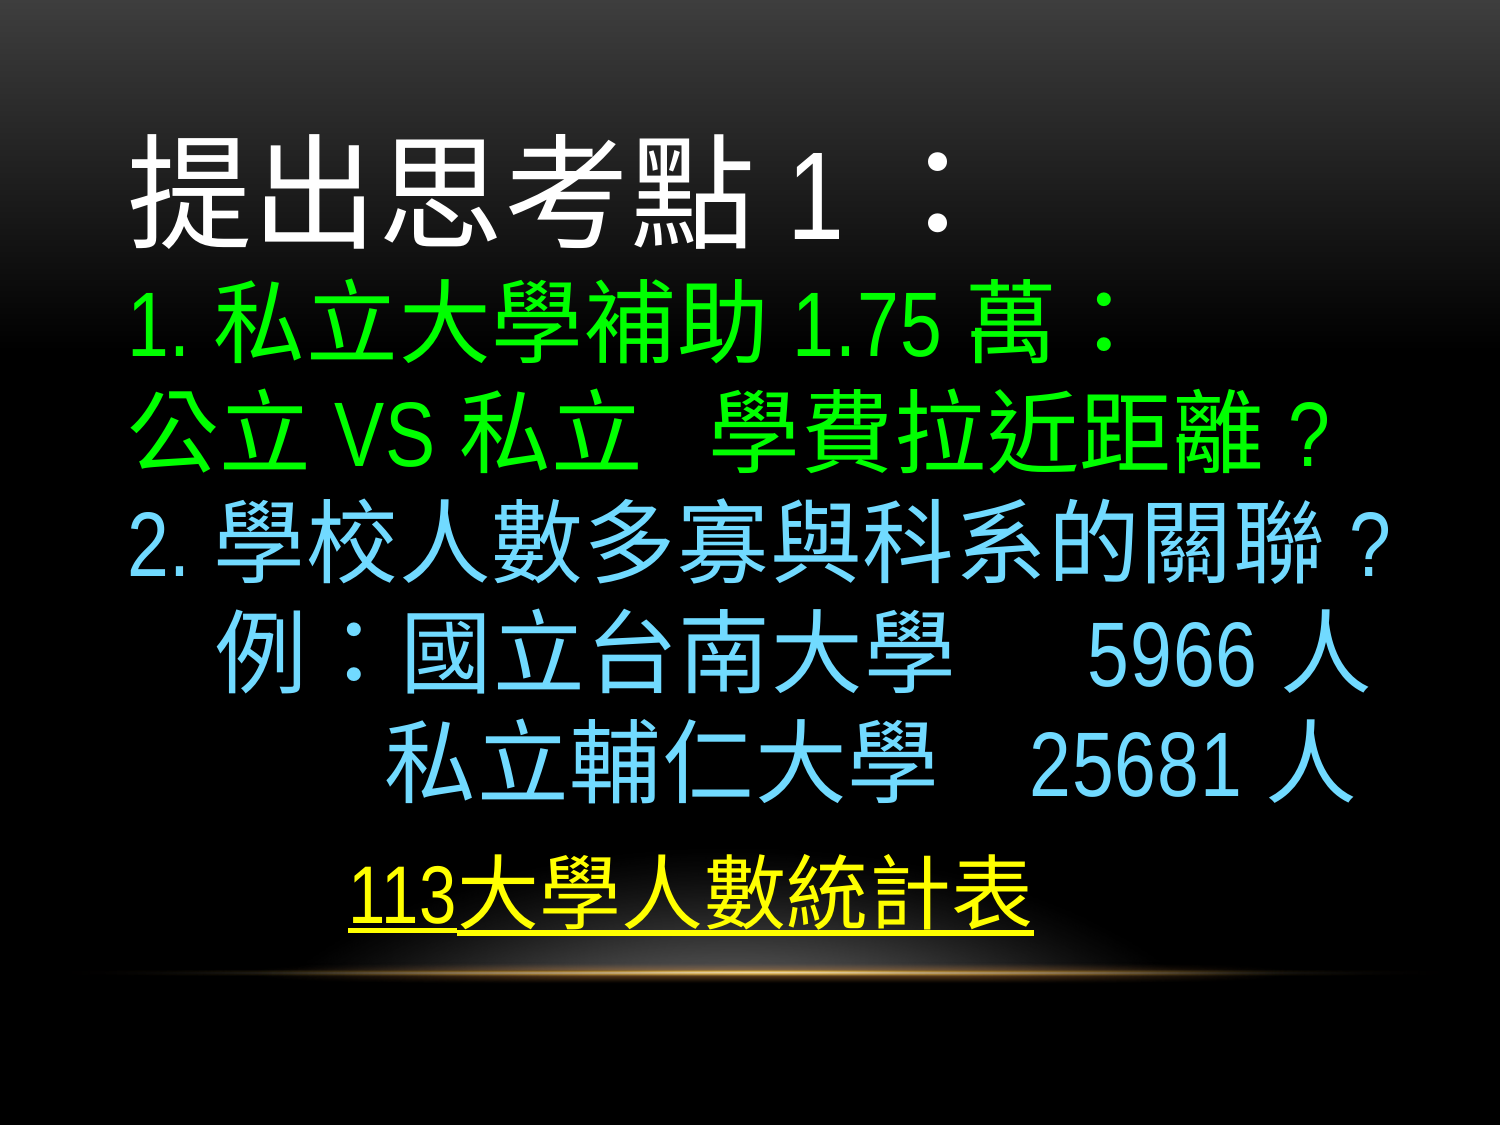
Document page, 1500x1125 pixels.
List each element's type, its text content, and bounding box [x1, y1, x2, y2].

picture [0, 0, 1500, 1125]
list 113大學人數統計表 [41, 834, 1342, 969]
title 提出思考點1： 1.私立大學補助1.75萬： 公立vs私立 學費拉近距離? 2.學校人數多寡與科系的關聯? 例：國立台南大學 5966人 私立輔仁大學 25681人 [112, 125, 1500, 823]
